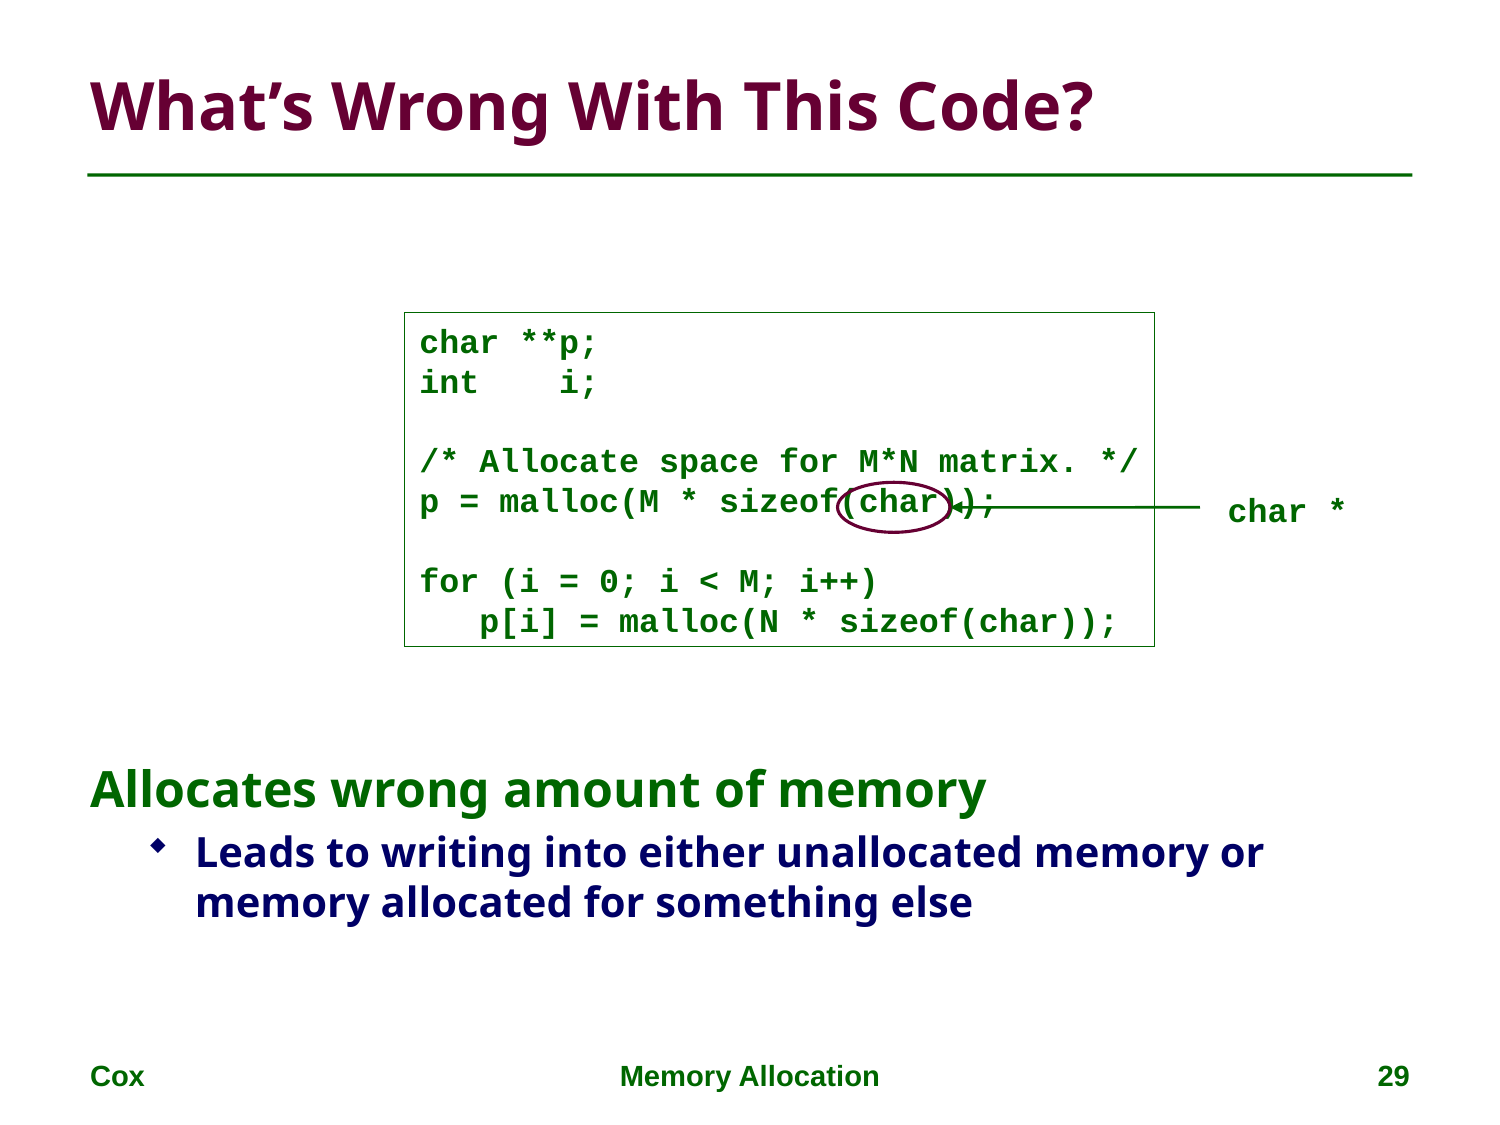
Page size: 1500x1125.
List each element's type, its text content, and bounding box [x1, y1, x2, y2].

slide_number 29 [1074, 1049, 1426, 1103]
list Allocates wrong amount of memory Leads to writing into either unallocated memory or memory allocated for something else [75, 750, 1425, 1005]
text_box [837, 482, 1364, 538]
title What’s Wrong With This Code? [75, 45, 1425, 163]
text_box char **p; int i; /* Allocate space for M*N matrix. */ p = malloc(M * sizeof(char)); for (i = 0; i < M; i++) p[i] = malloc(N * sizeof(char)); [404, 312, 1155, 647]
footer Memory Allocation [512, 1049, 988, 1103]
slide_number Cox [74, 1049, 426, 1103]
